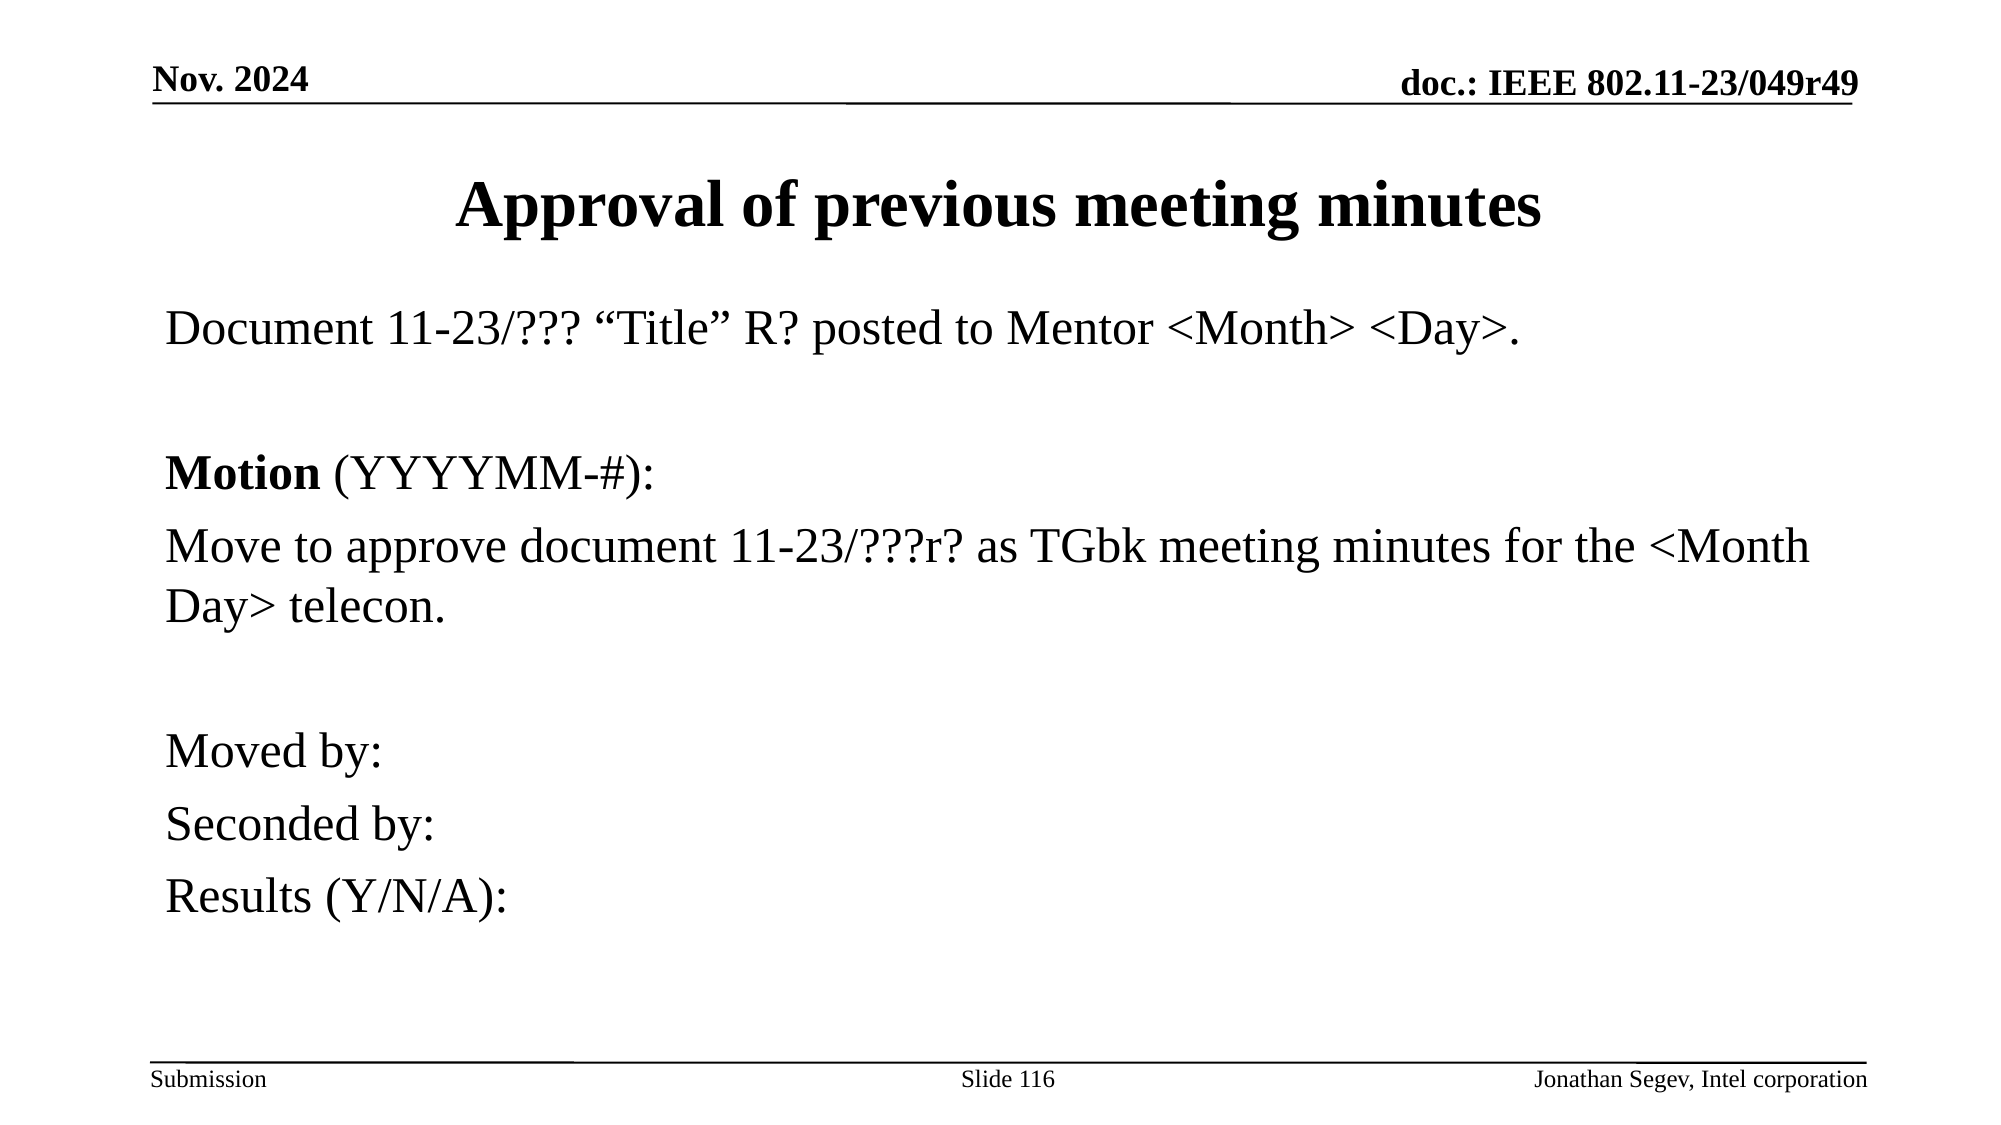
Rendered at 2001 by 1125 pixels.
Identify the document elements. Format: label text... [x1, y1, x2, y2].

footer Jonathan Segev, Intel corporation [1171, 1061, 1869, 1093]
list Document 11-23/??? “Title” R? posted to Mentor <Month> <Day>. Motion (YYYYMM-#): Move to approve document 11-23/???r? as TGbk meeting minutes for the <Month Day> telecon. Moved by: Seconded by: Results (Y/N/A): [149, 286, 1850, 1000]
title Approval of previous meeting minutes [149, 112, 1850, 286]
slide_number Slide 116 [950, 1061, 1067, 1123]
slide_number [152, 54, 563, 100]
